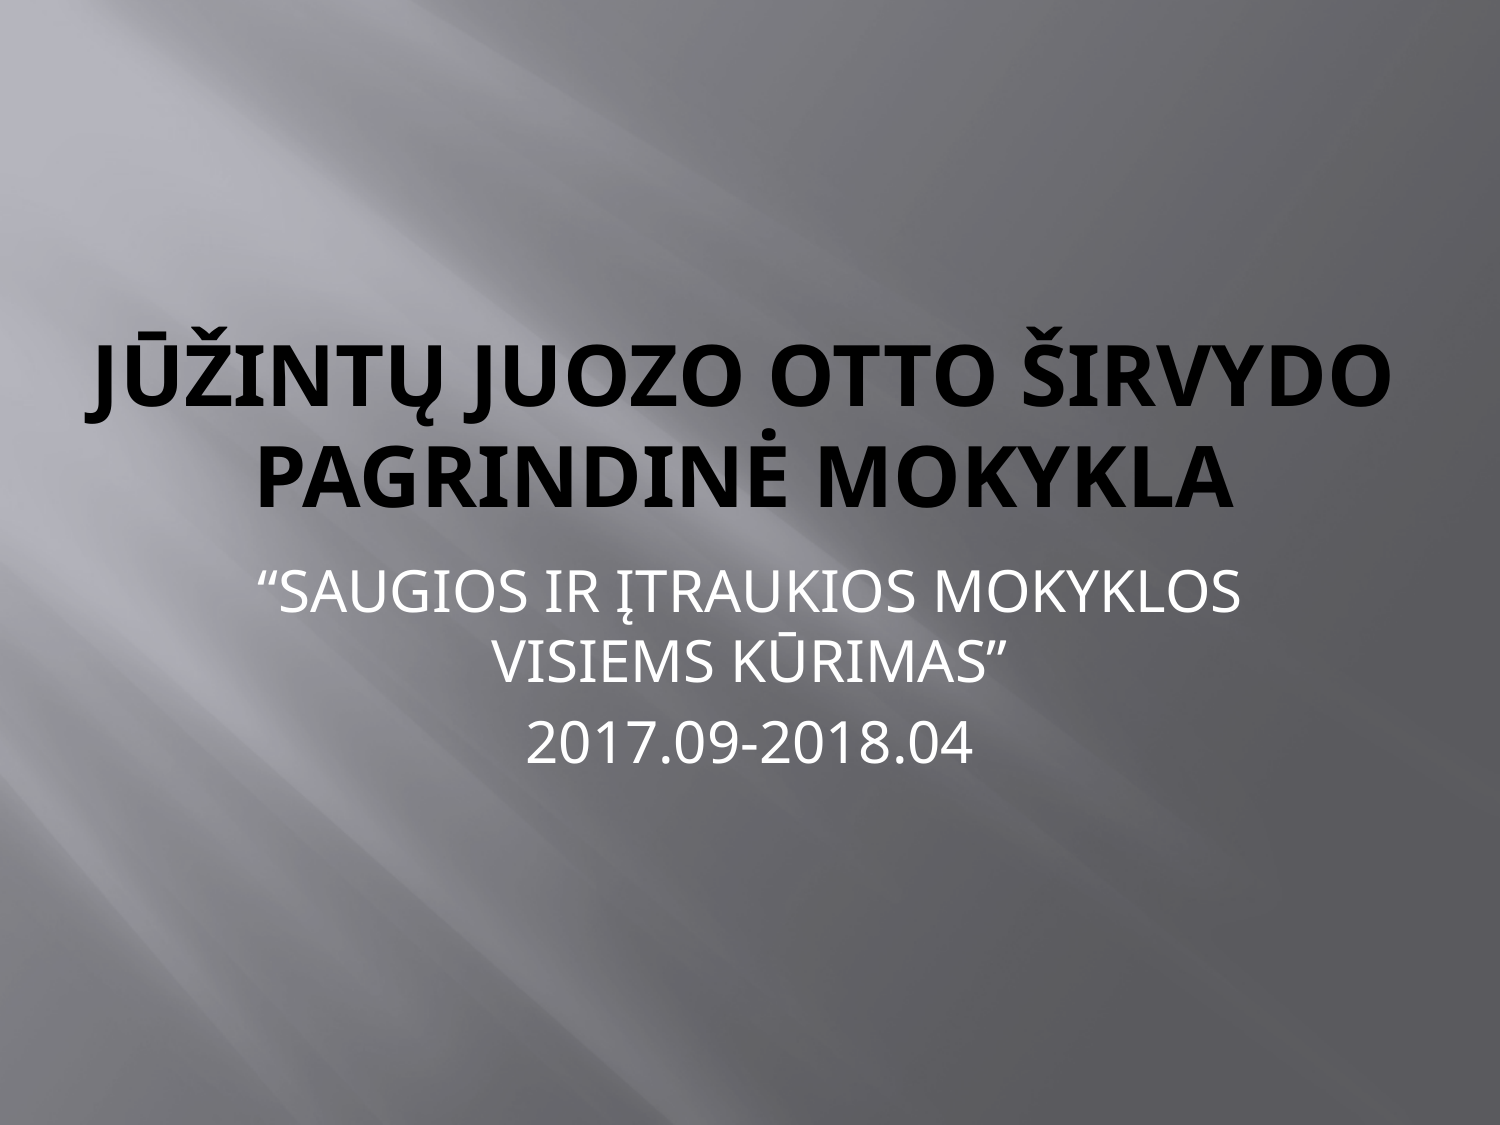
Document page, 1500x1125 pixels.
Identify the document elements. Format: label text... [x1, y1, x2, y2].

subtitle “SAUGIOS IR ĮTRAUKIOS MOKYKLOS VISIEMS KŪRIMAS” 2017.09-2018.04 [225, 546, 1275, 834]
title Jūžintų Juozo Otto Širvydo pagrindinė mokykla [69, 224, 1420, 525]
